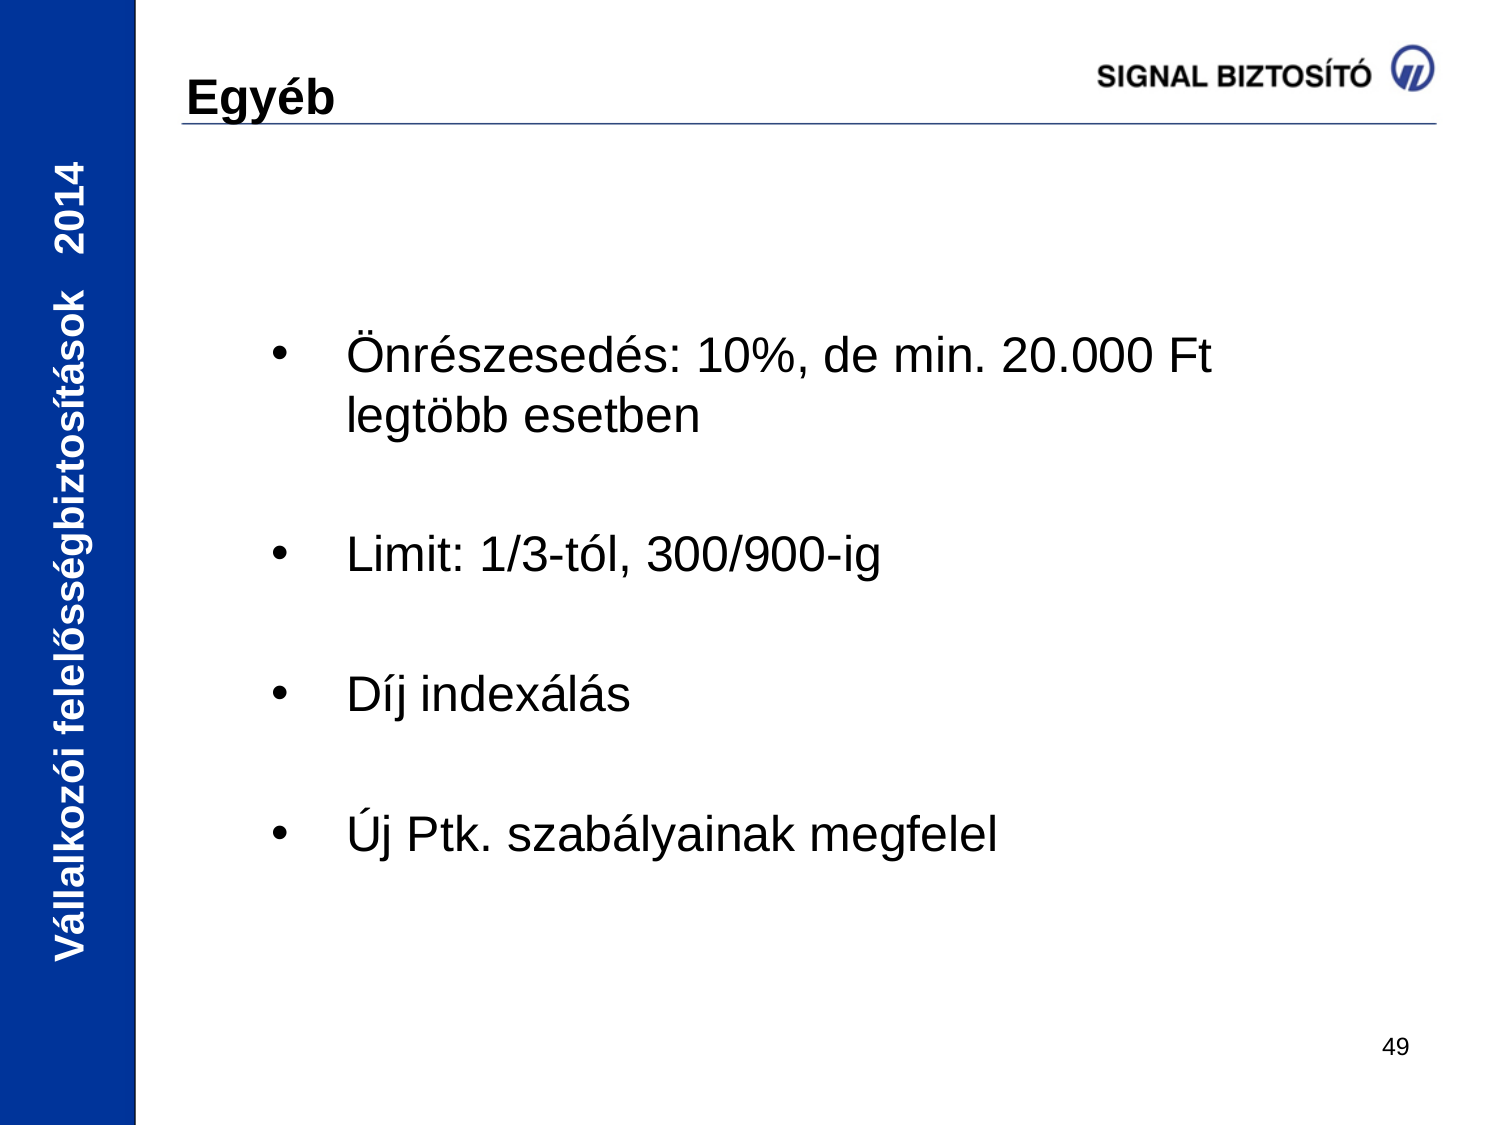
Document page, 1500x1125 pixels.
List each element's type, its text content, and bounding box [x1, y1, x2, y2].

title Egyéb [170, 0, 1247, 189]
list Önrészesedés: 10%, de min. 20.000 Ft legtöbb esetben Limit: 1/3-tól, 300/900-ig Díj indexálás Új Ptk. szabályainak megfelel [255, 314, 1400, 859]
slide_number 49 [1127, 1022, 1426, 1102]
picture [0, 0, 1500, 1125]
